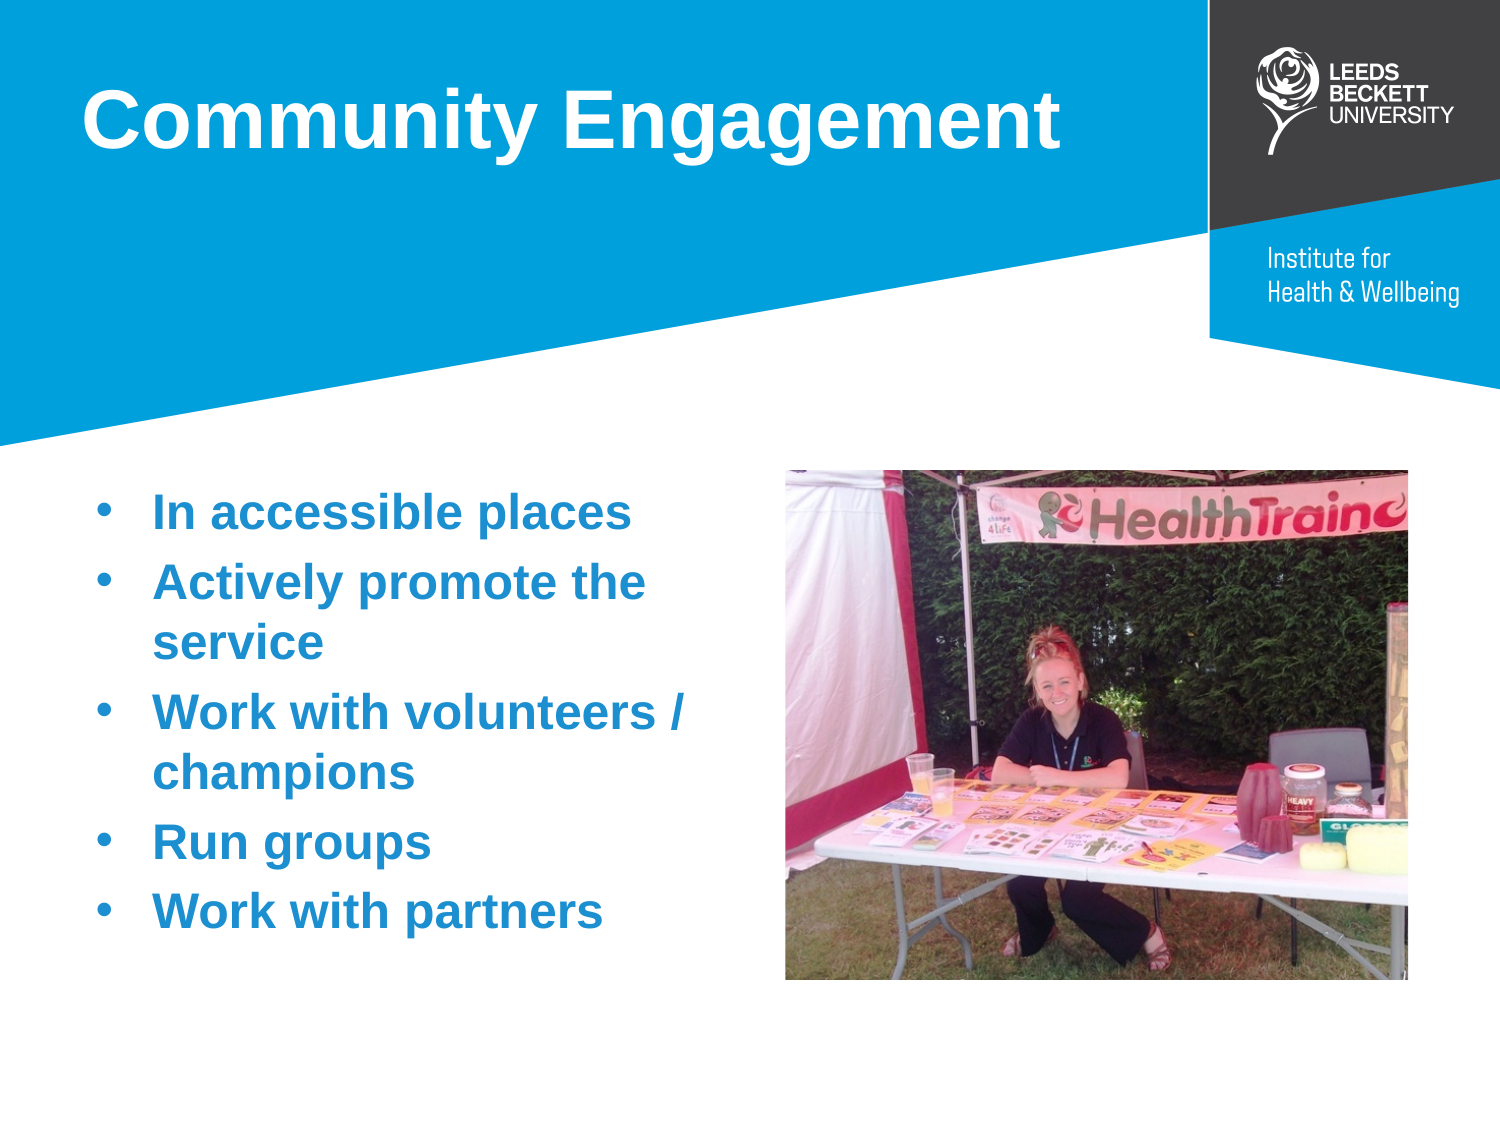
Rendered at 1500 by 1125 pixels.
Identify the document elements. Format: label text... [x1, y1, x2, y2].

picture [1297, 291, 1304, 301]
list In accessible places Actively promote the service Work with volunteers / champions Run groups Work with partners [80, 471, 736, 980]
list Community Engagement [81, 0, 1326, 231]
picture [1326, 0, 1500, 209]
picture [1384, 254, 1389, 267]
picture [1407, 282, 1413, 301]
picture [0, 231, 1500, 1125]
